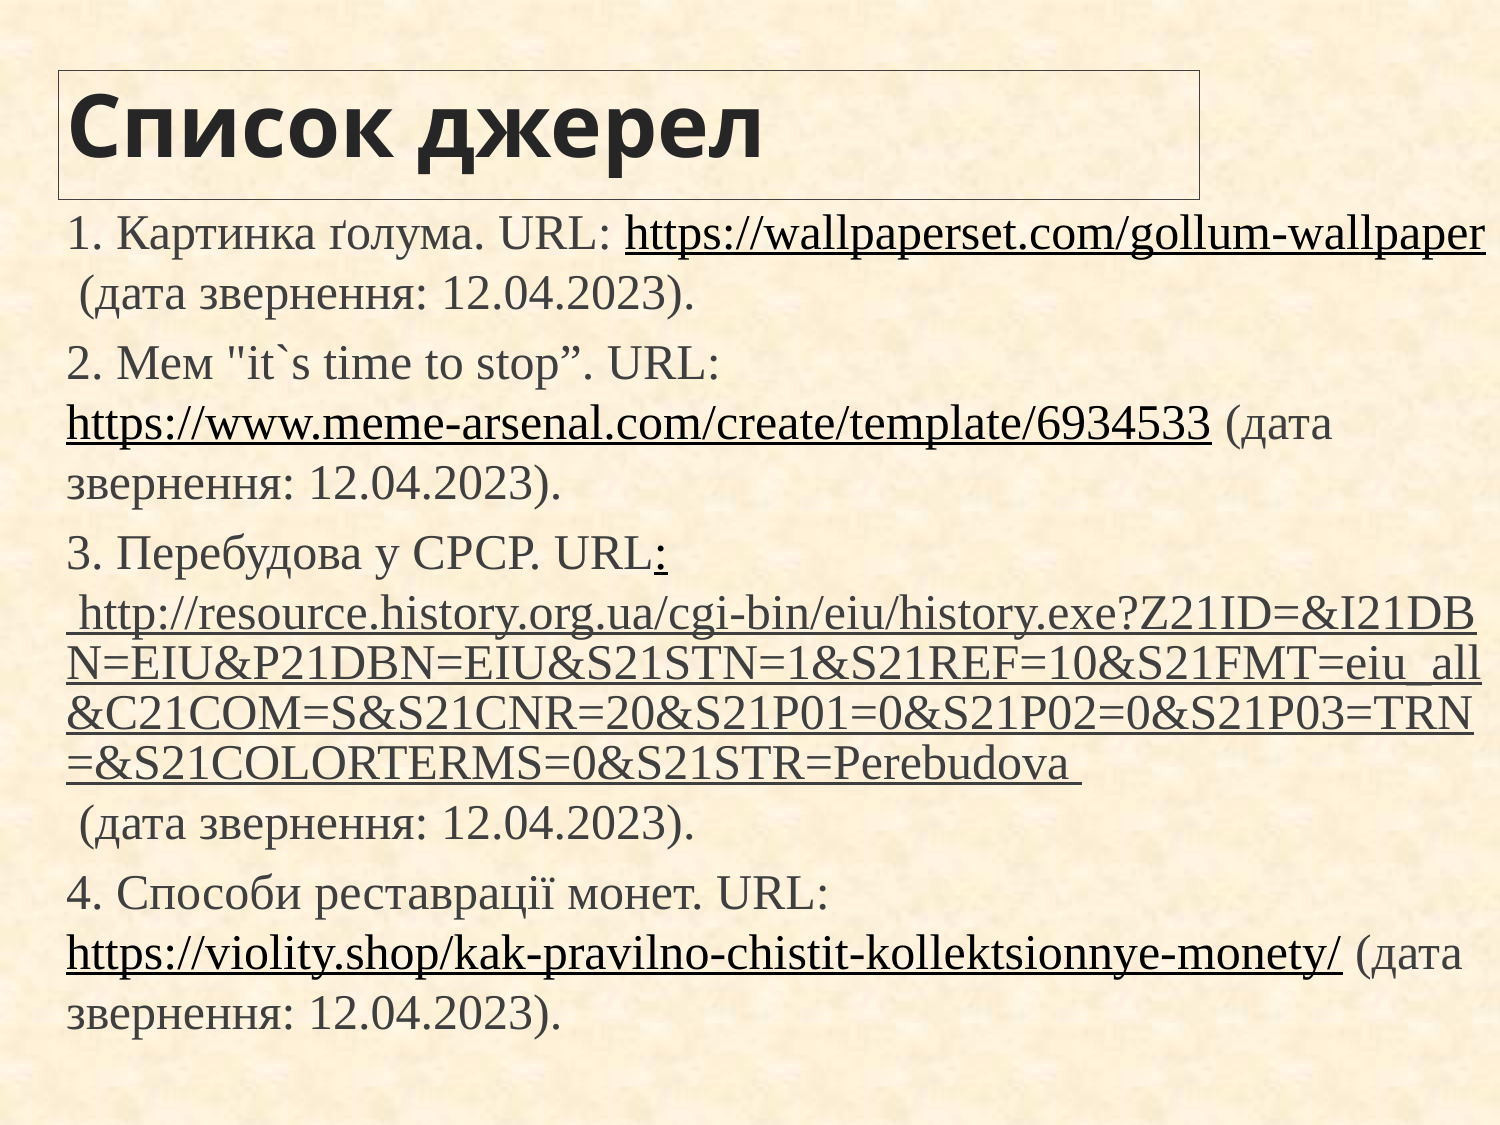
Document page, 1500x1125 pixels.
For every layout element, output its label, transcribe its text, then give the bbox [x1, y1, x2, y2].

title Список джерел [58, 70, 1200, 199]
list 1. Картинка ґолума. URL: https://wallpaperset.com/gollum-wallpaper (дата звернення: 12.04.2023). 2. Мем "it`s time to stop”. URL: https://www.meme-arsenal.com/create/template/6934533 (дата звернення: 12.04.2023). 3. Перебудова у СРСР. URL: http://resource.history.org.ua/cgi-bin/eiu/history.exe?Z21ID=&I21DBN=EIU&P21DBN=EIU&S21STN=1&S21REF=10&S21FMT=eiu_all&C21COM=S&S21CNR=20&S21P01=0&S21P02=0&S21P03=TRN=&S21COLORTERMS=0&S21STR=Perebudova (дата звернення: 12.04.2023). 4. Способи реставрації монет. URL: https://violity.shop/kak-pravilno-chistit-kollektsionnye-monety/ (дата звернення: 12.04.2023). [58, 199, 1500, 1125]
picture [0, 0, 1500, 1125]
